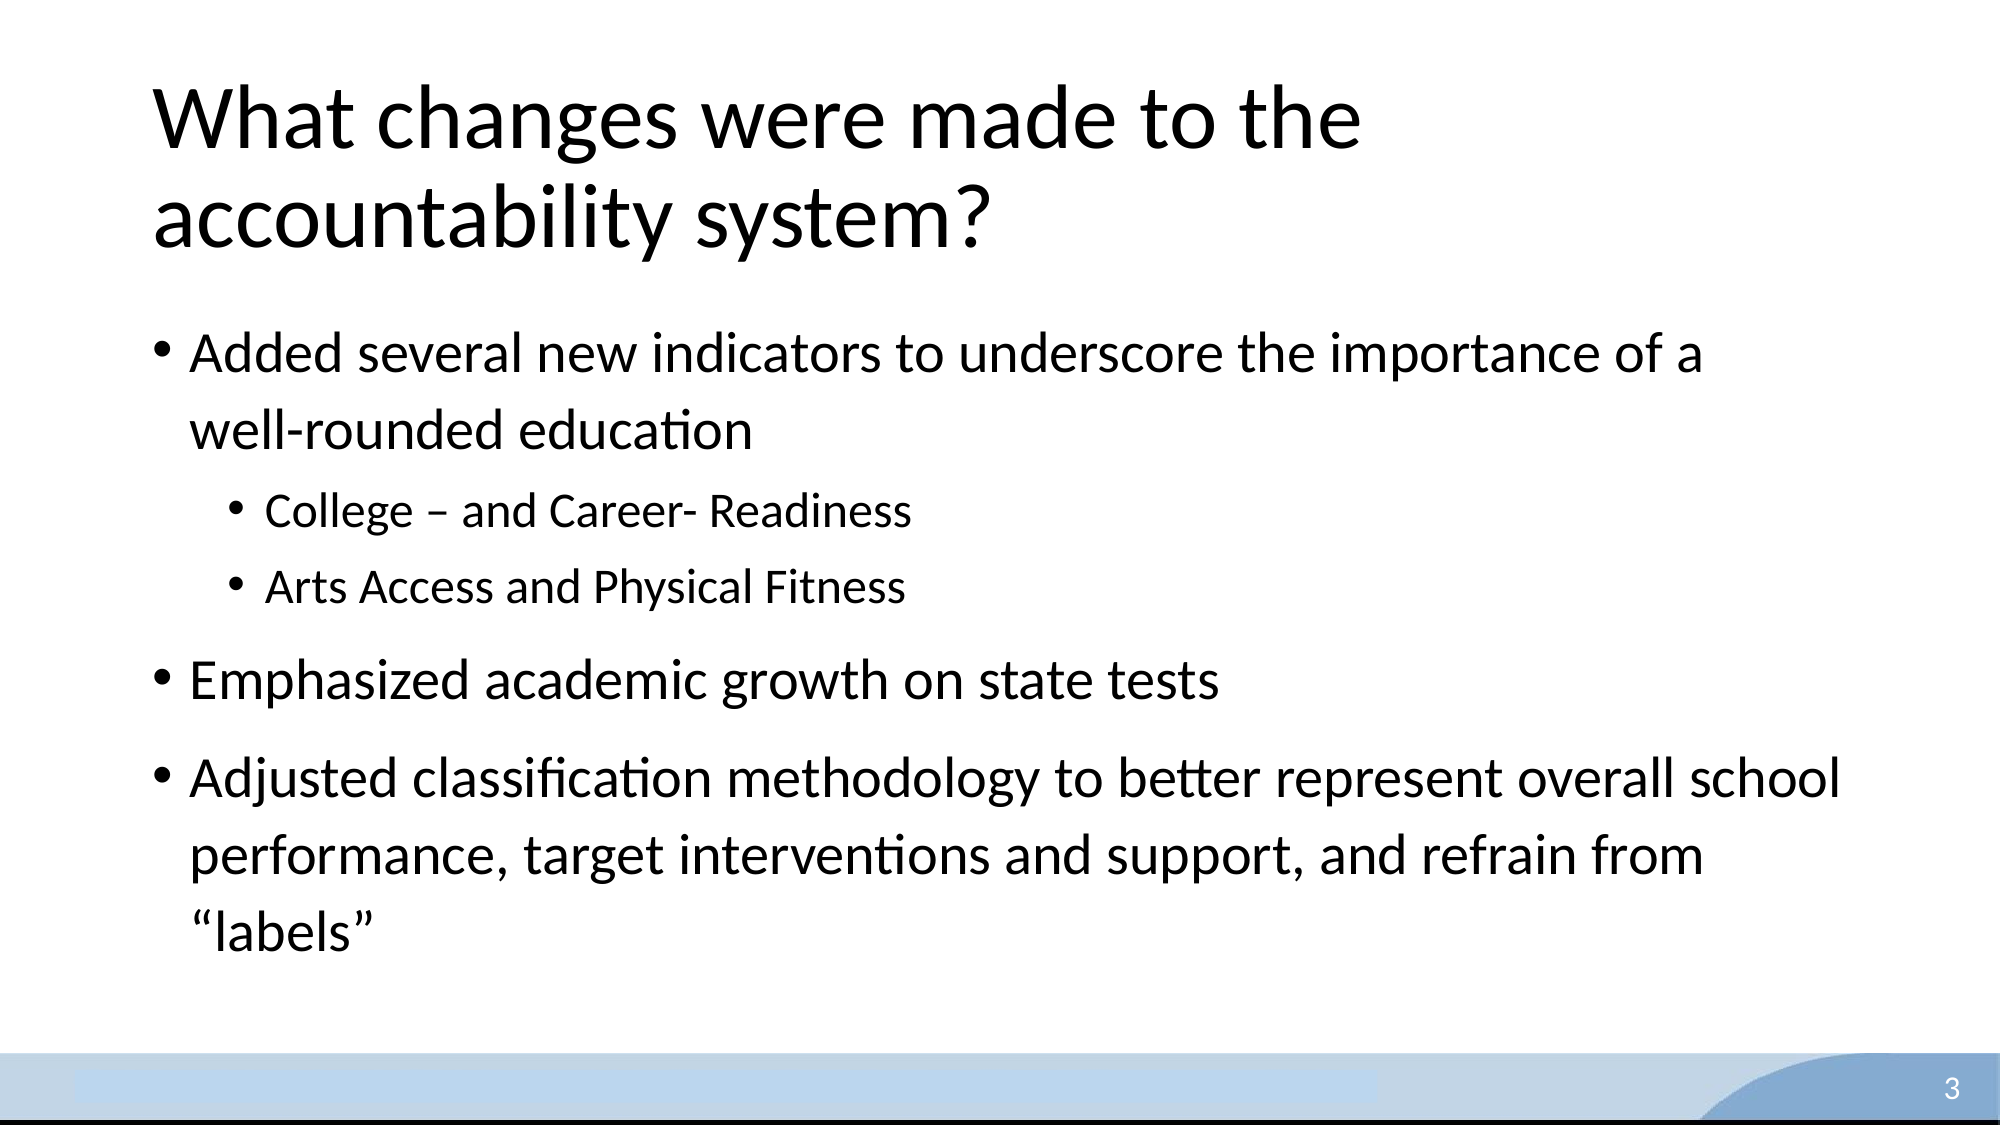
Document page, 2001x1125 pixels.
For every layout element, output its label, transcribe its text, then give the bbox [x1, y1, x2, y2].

picture [0, 1053, 2000, 1125]
title What changes were made to the accountability system? [137, 59, 1863, 278]
list Added several new indicators to underscore the importance of a well-rounded education College – and Career- Readiness Arts Access and Physical Fitness Emphasized academic growth on state tests Adjusted classification methodology to better represent overall school performance, target interventions and support, and refrain from “labels” [137, 299, 1910, 1014]
slide_number 3 [1819, 1058, 1976, 1119]
